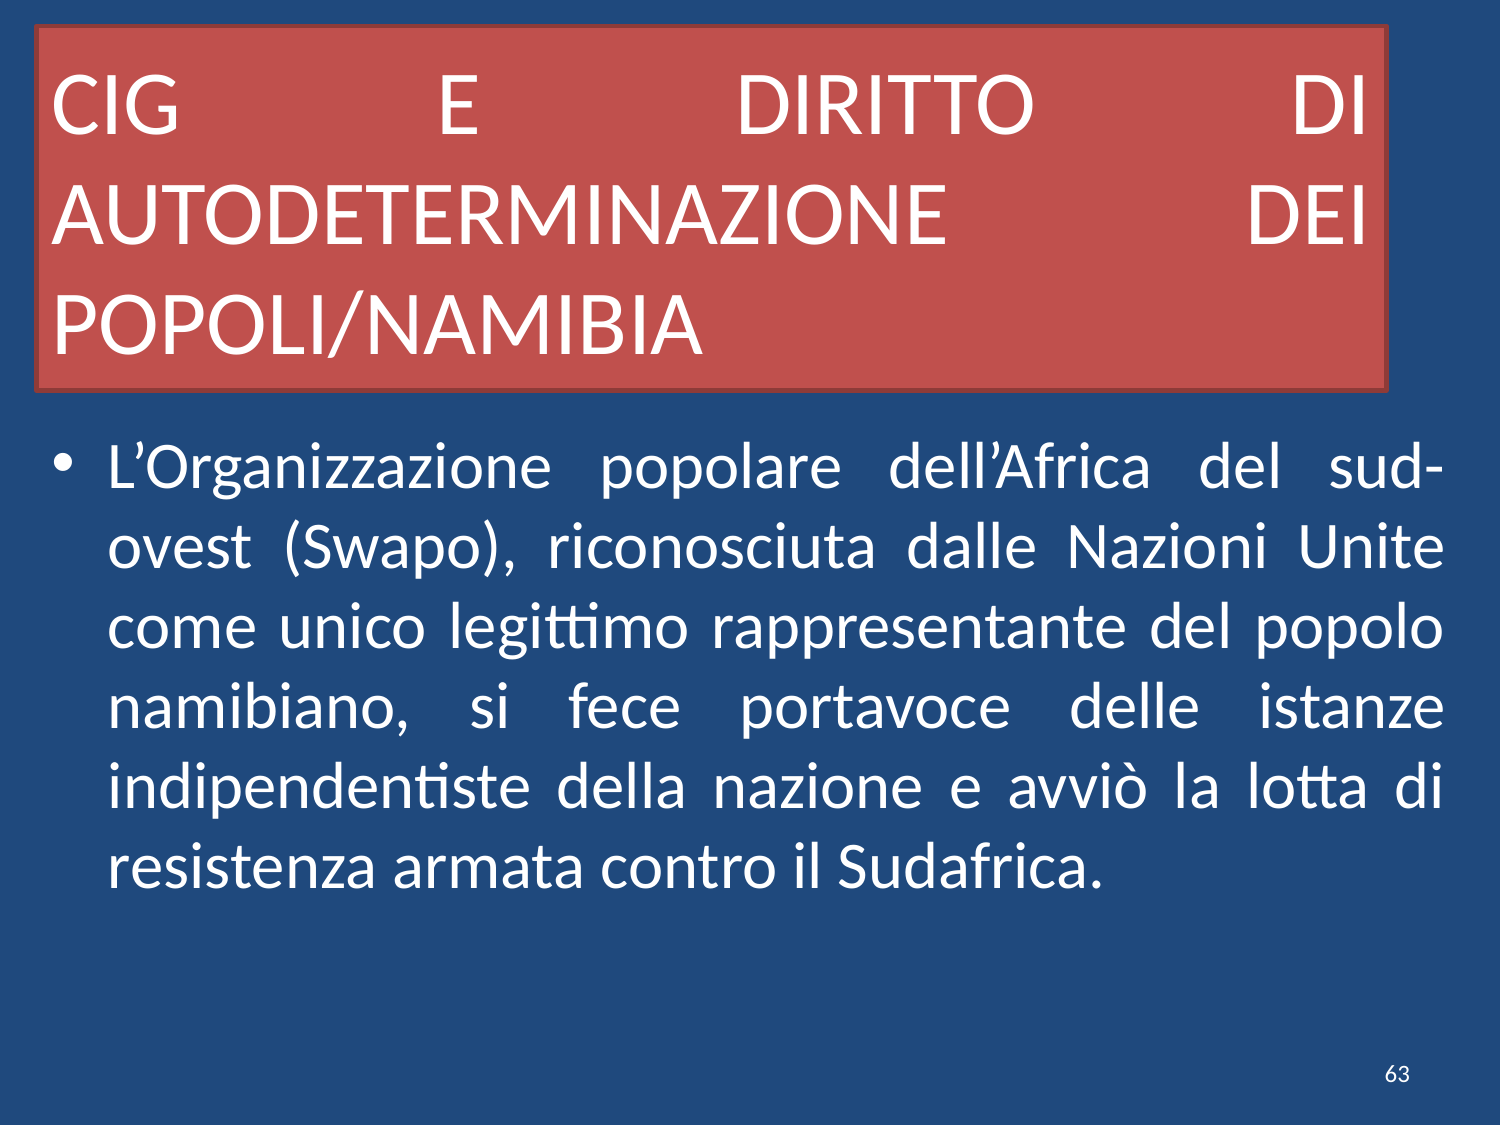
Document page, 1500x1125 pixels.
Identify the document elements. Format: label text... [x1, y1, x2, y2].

title CIG E DIRITTO DI AUTODETERMINAZIONE DEI POPOLI/NAMIBIA [34, 24, 1389, 393]
list L’Organizzazione popolare dell’Africa del sud-ovest (Swapo), riconosciuta dalle Nazioni Unite come unico legittimo rappresentante del popolo namibiano, si fece portavoce delle istanze indipendentiste della nazione e avviò la lotta di resistenza armata contro il Sudafrica. [36, 414, 1462, 1103]
